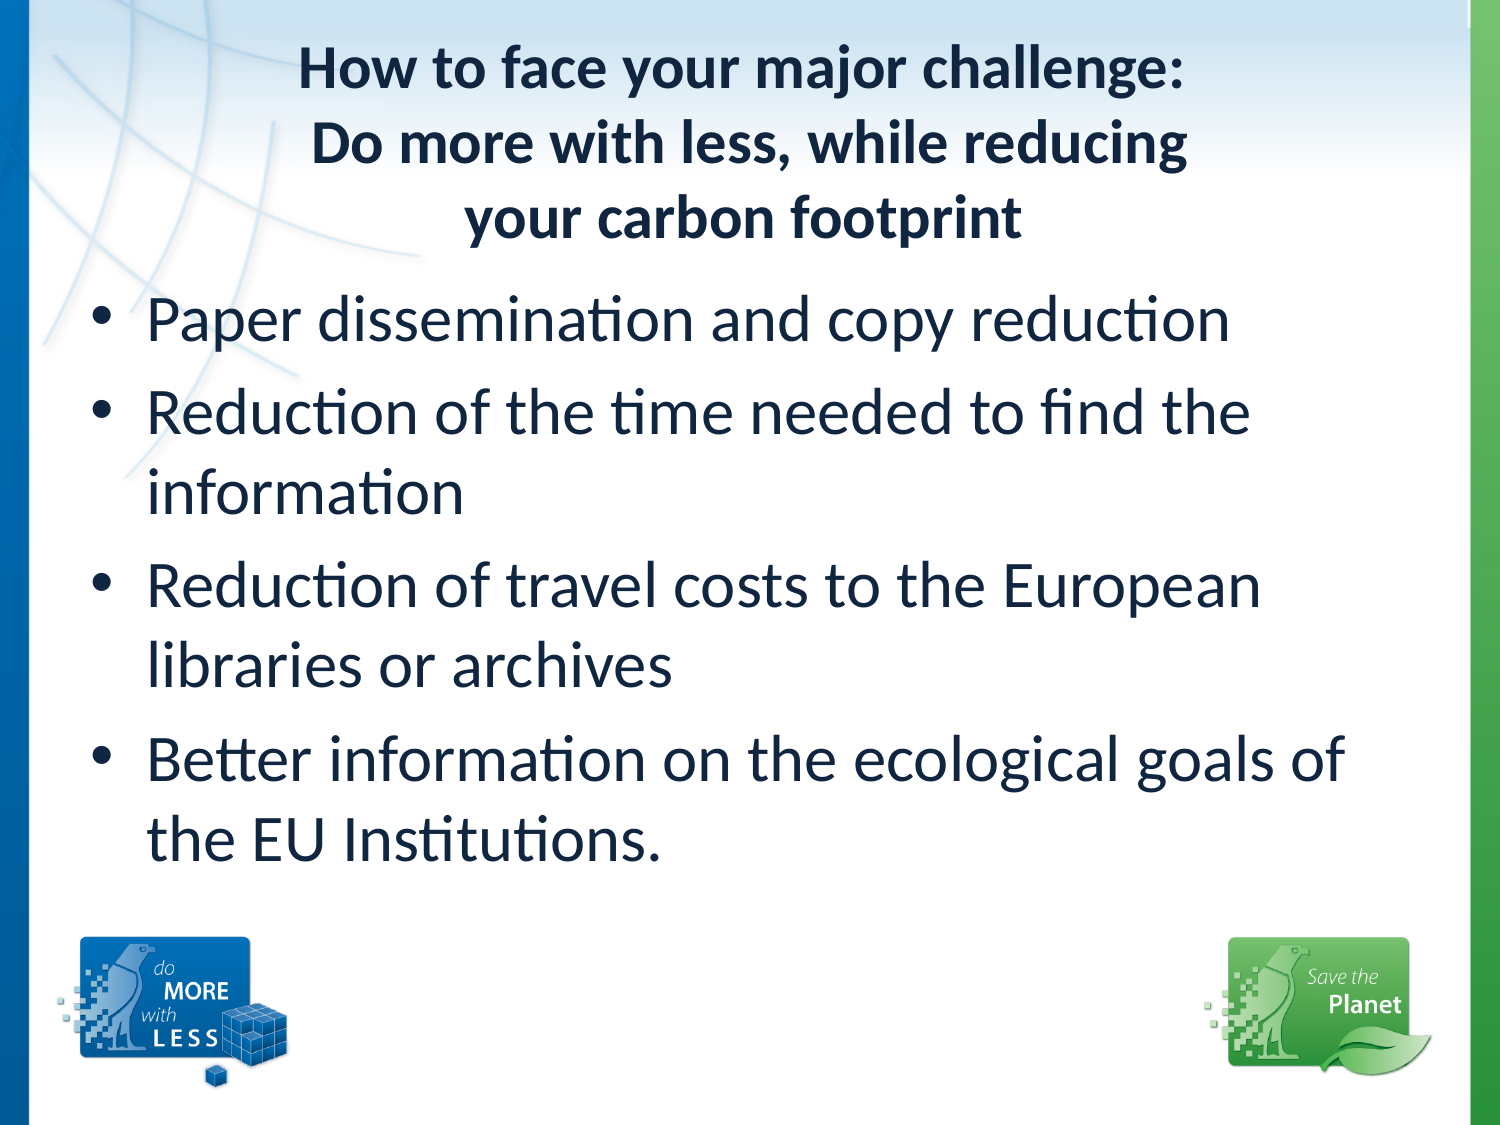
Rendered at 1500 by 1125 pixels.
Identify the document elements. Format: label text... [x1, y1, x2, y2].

title How to face your major challenge: Do more with less, while reducing your carbon footprint [74, 44, 1426, 233]
picture [0, 0, 1500, 1125]
list Paper dissemination and copy reduction Reduction of the time needed to find the information Reduction of travel costs to the European libraries or archives Better information on the ecological goals of the EU Institutions. [74, 266, 1426, 929]
